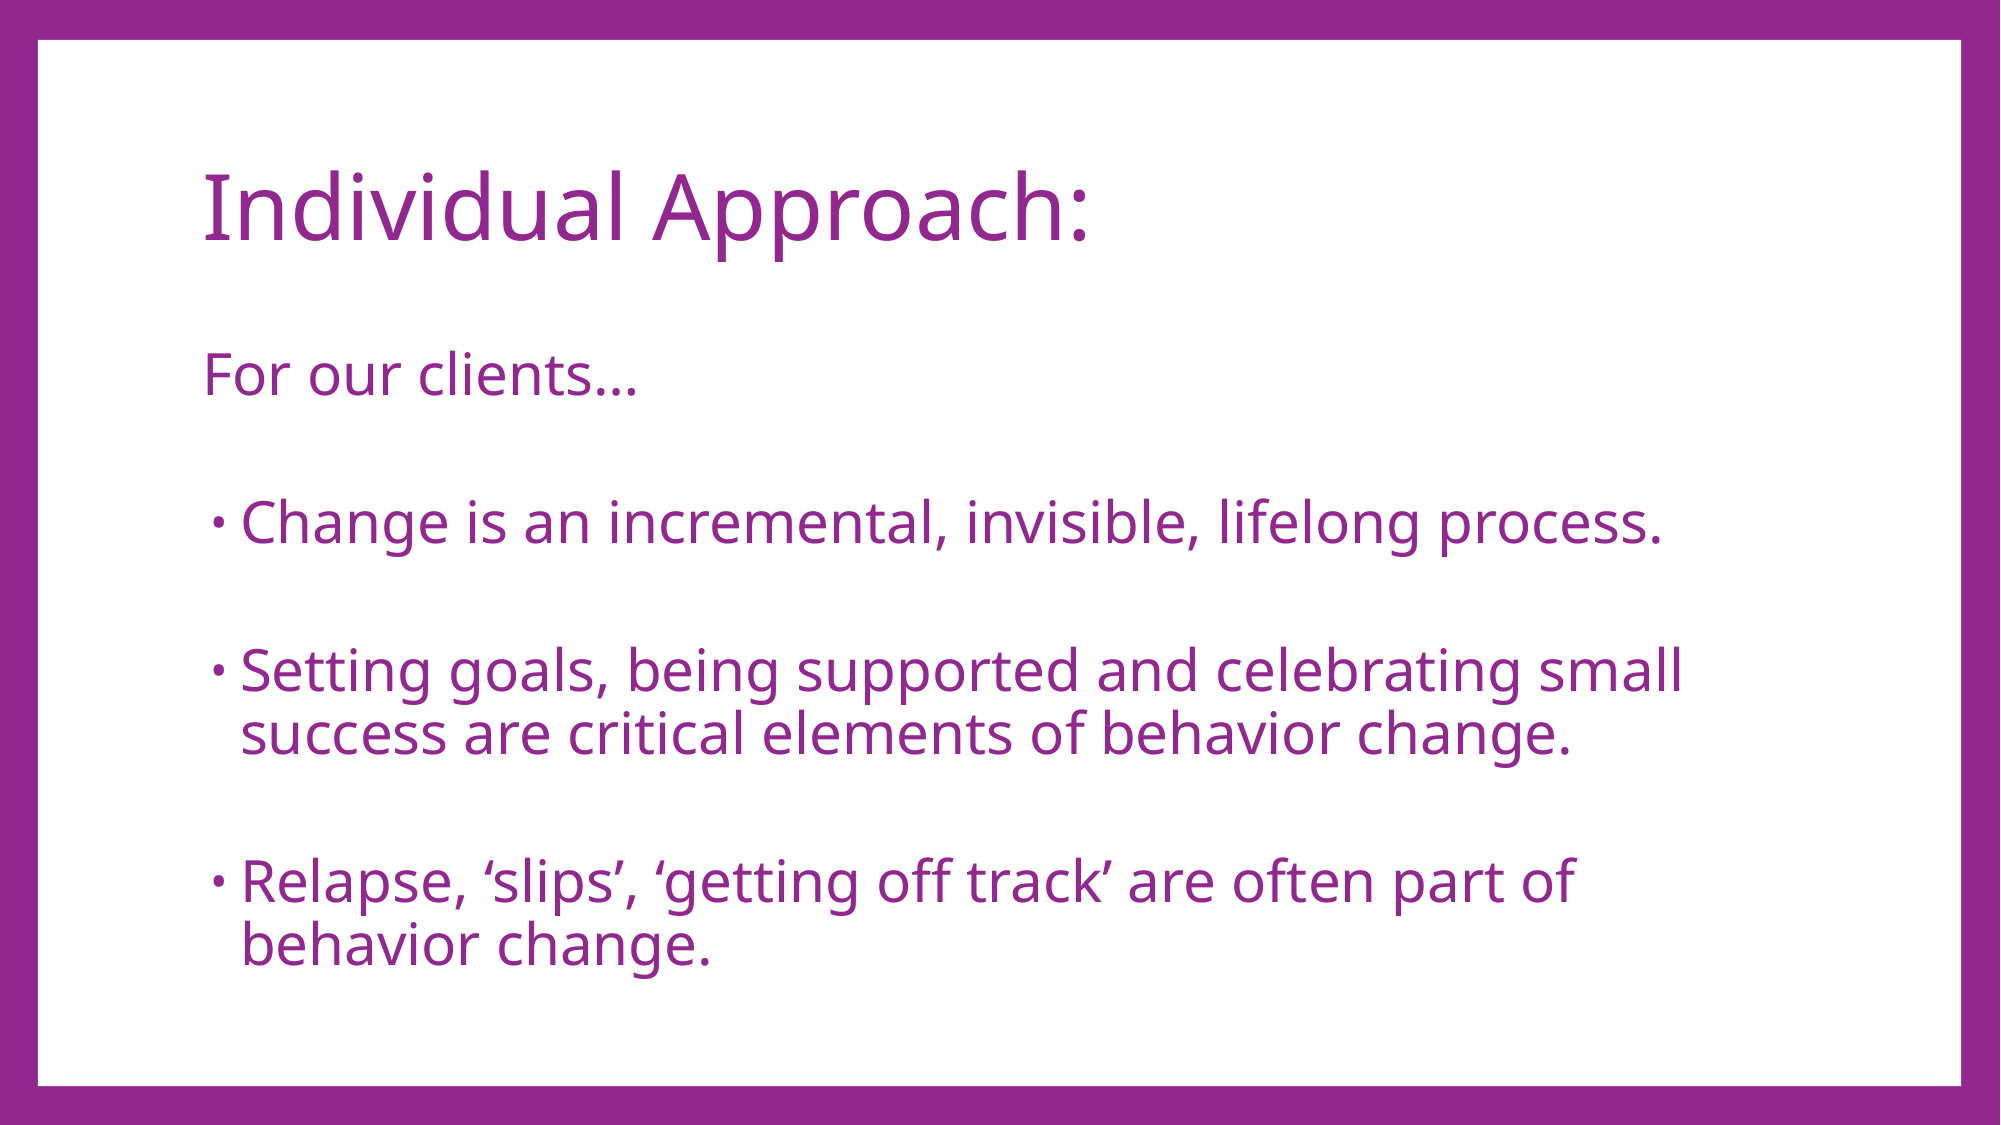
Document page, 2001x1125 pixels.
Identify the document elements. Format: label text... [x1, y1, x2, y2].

title Individual Approach: [187, 99, 1808, 323]
list For our clients… Change is an incremental, invisible, lifelong process. Setting goals, being supported and celebrating small success are critical elements of behavior change. Relapse, ‘slips’, ‘getting off track’ are often part of behavior change. [187, 337, 1808, 1000]
